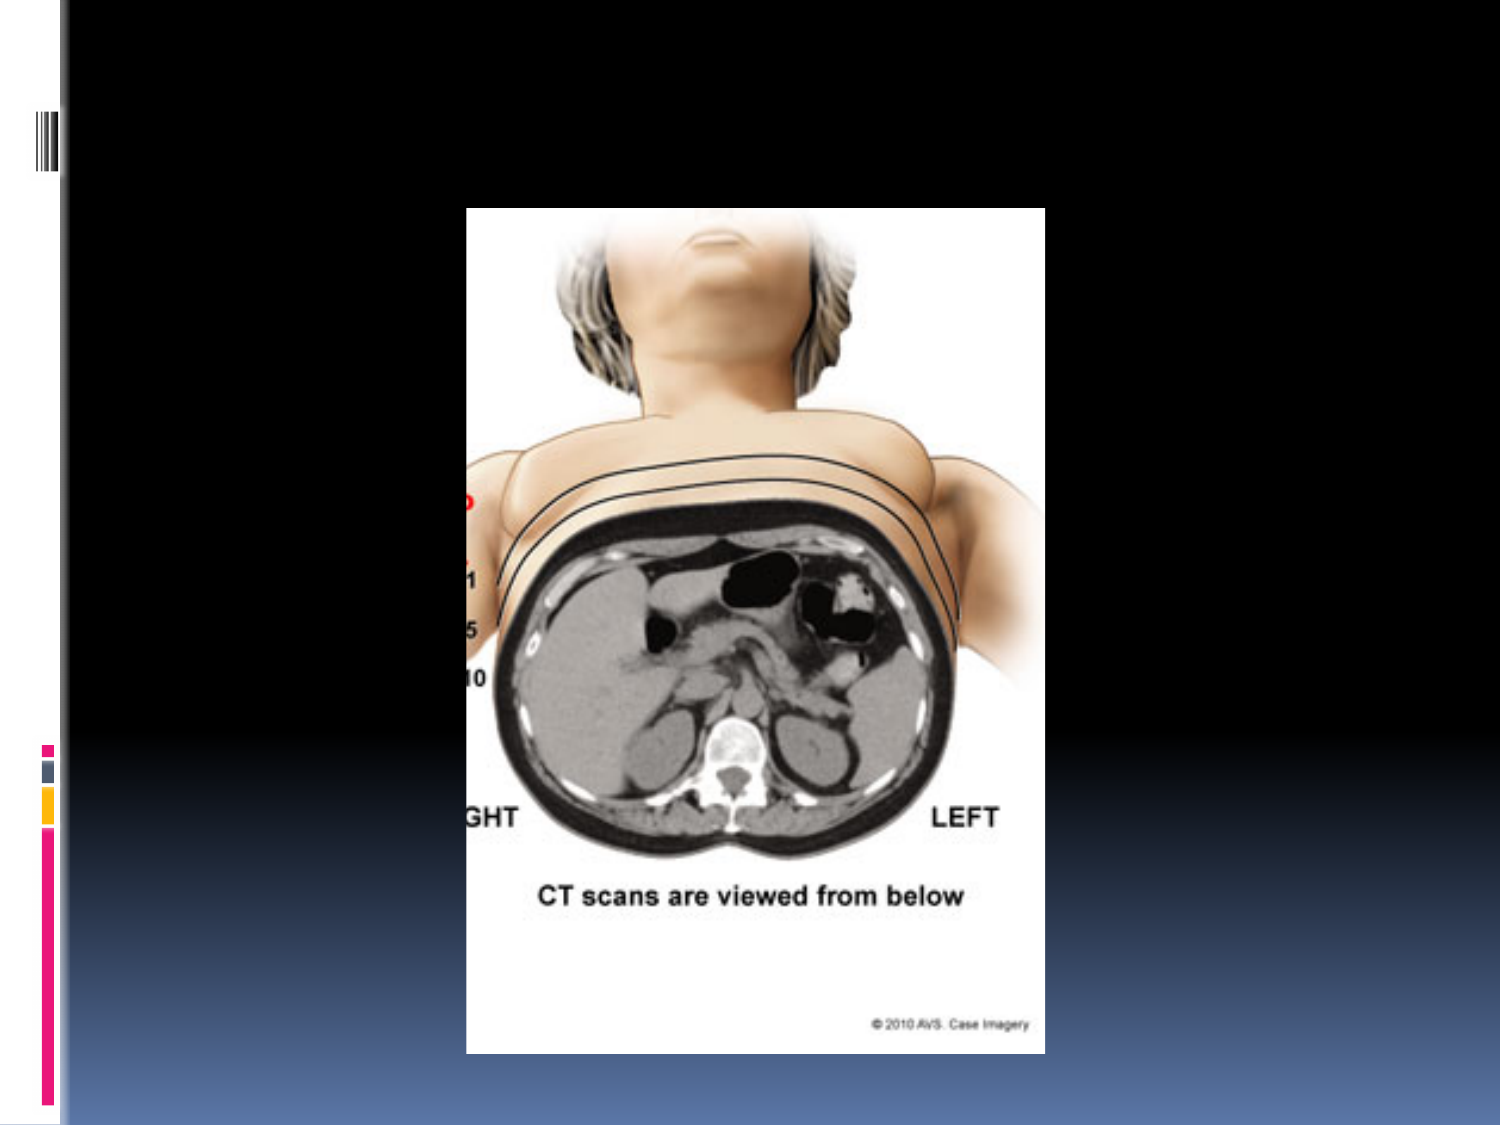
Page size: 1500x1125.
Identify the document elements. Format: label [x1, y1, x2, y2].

list [466, 207, 1046, 1055]
